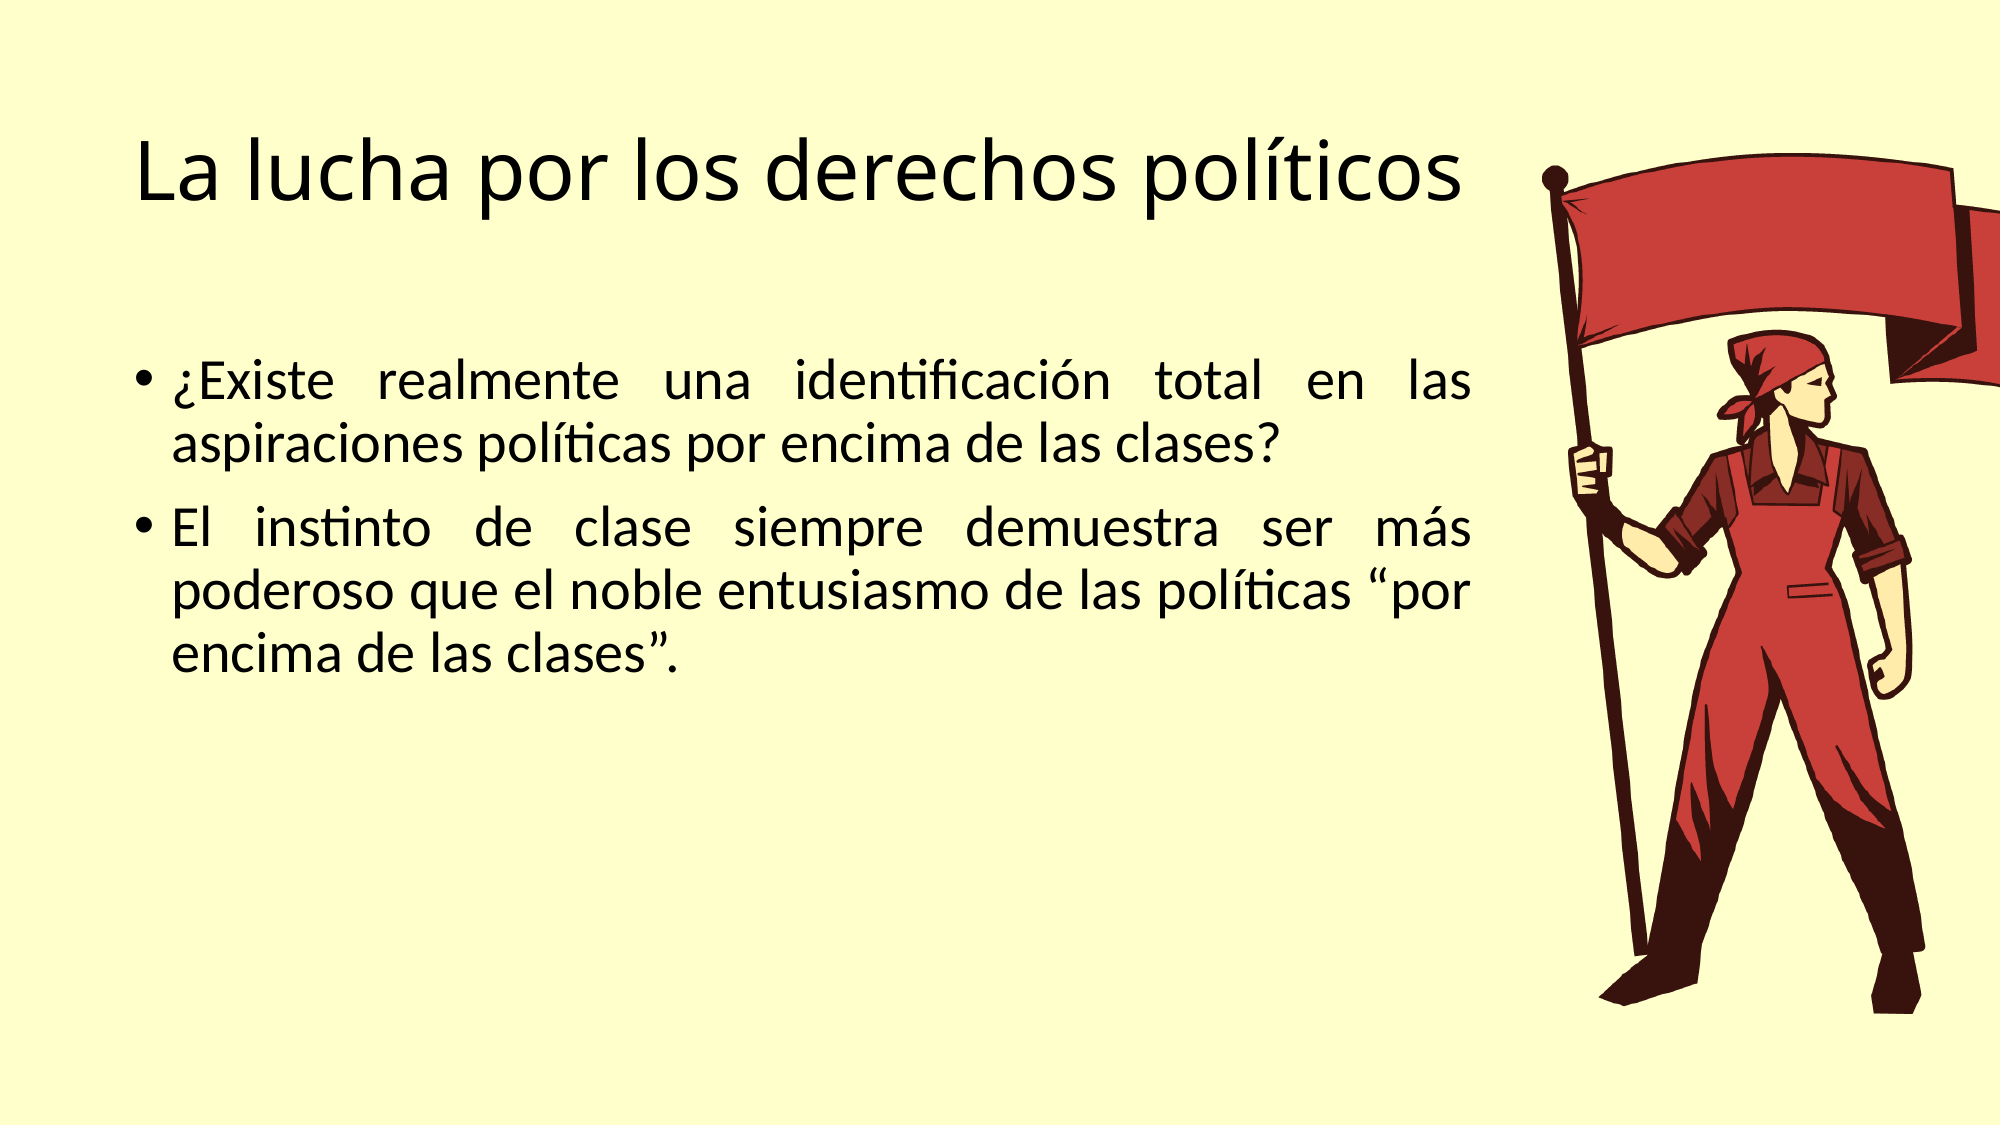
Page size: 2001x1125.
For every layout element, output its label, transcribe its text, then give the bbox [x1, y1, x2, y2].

title La lucha por los derechos políticos [118, 81, 1488, 267]
picture [1541, 152, 2000, 1014]
list ¿Existe realmente una identificación total en las aspiraciones políticas por encima de las clases? El instinto de clase siempre demuestra ser más poderoso que el noble entusiasmo de las políticas “por encima de las clases”. [118, 341, 1488, 1081]
